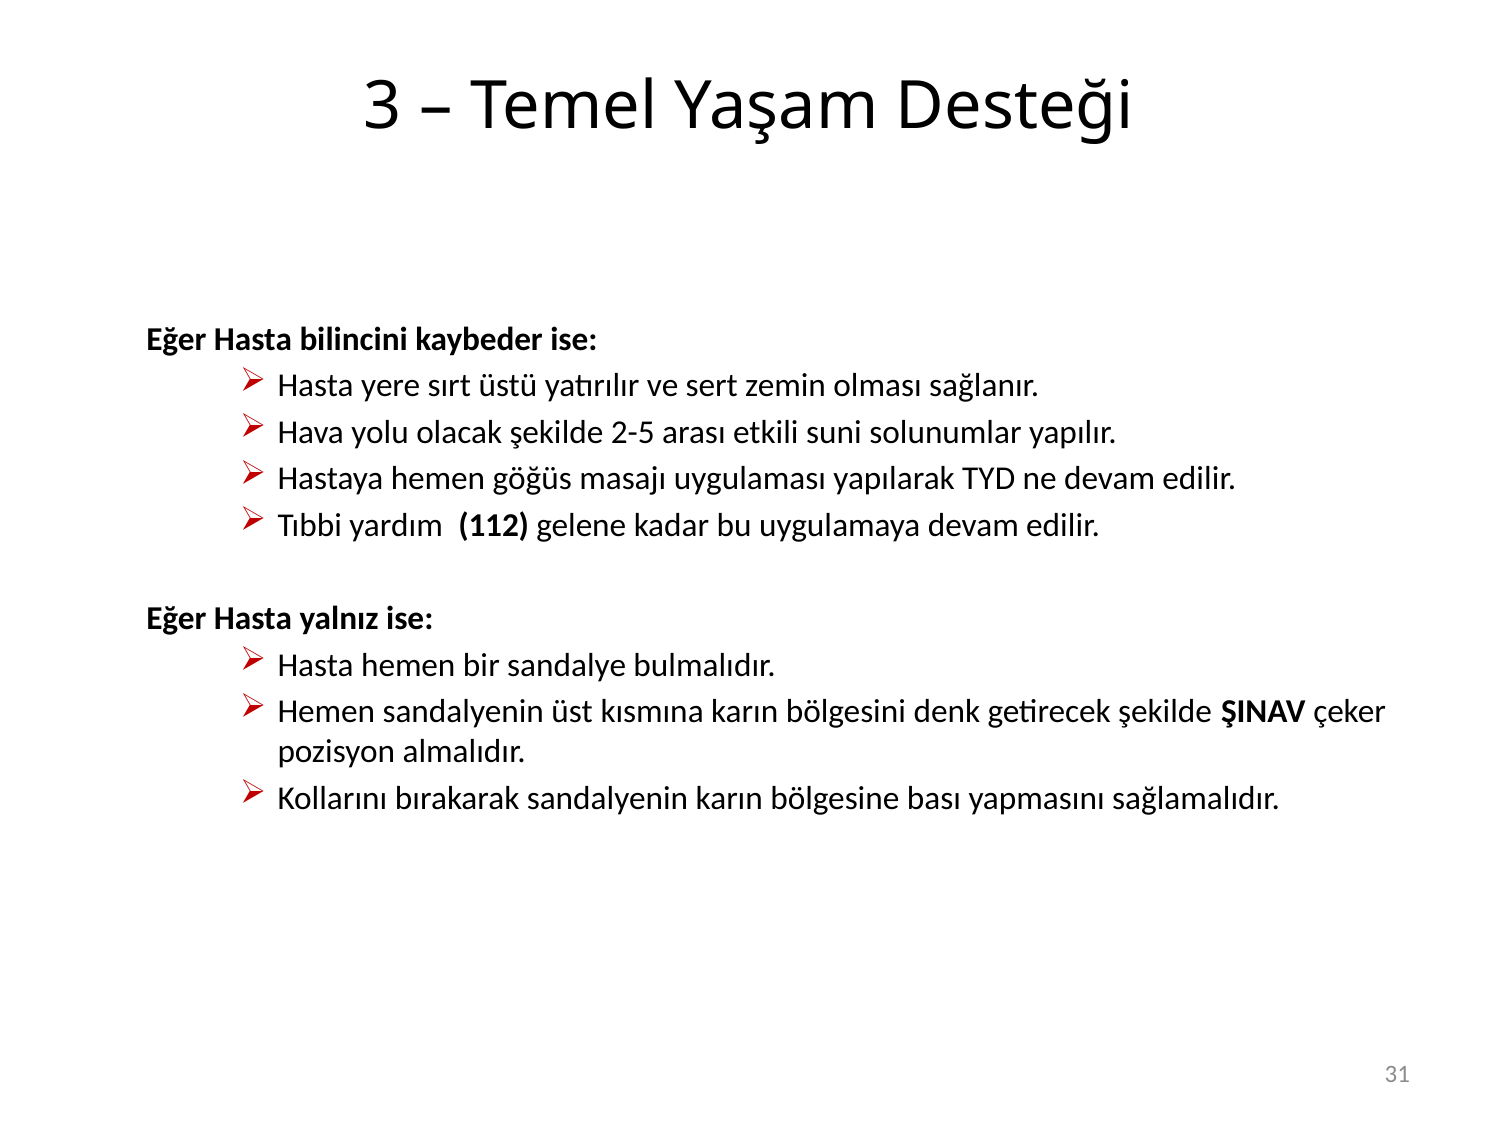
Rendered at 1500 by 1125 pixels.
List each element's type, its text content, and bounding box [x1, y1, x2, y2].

list Eğer Hasta bilincini kaybeder ise: Hasta yere sırt üstü yatırılır ve sert zemin olması sağlanır. Hava yolu olacak şekilde 2-5 arası etkili suni solunumlar yapılır. Hastaya hemen göğüs masajı uygulaması yapılarak TYD ne devam edilir. Tıbbi yardım (112) gelene kadar bu uygulamaya devam edilir. Eğer Hasta yalnız ise: Hasta hemen bir sandalye bulmalıdır. Hemen sandalyenin üst kısmına karın bölgesini denk getirecek şekilde ŞINAV çeker pozisyon almalıdır. Kollarını bırakarak sandalyenin karın bölgesine bası yapmasını sağlamalıdır. [75, 262, 1425, 1005]
slide_number 31 [1074, 1042, 1425, 1103]
title 3 – Temel Yaşam Desteği [49, 19, 1450, 185]
